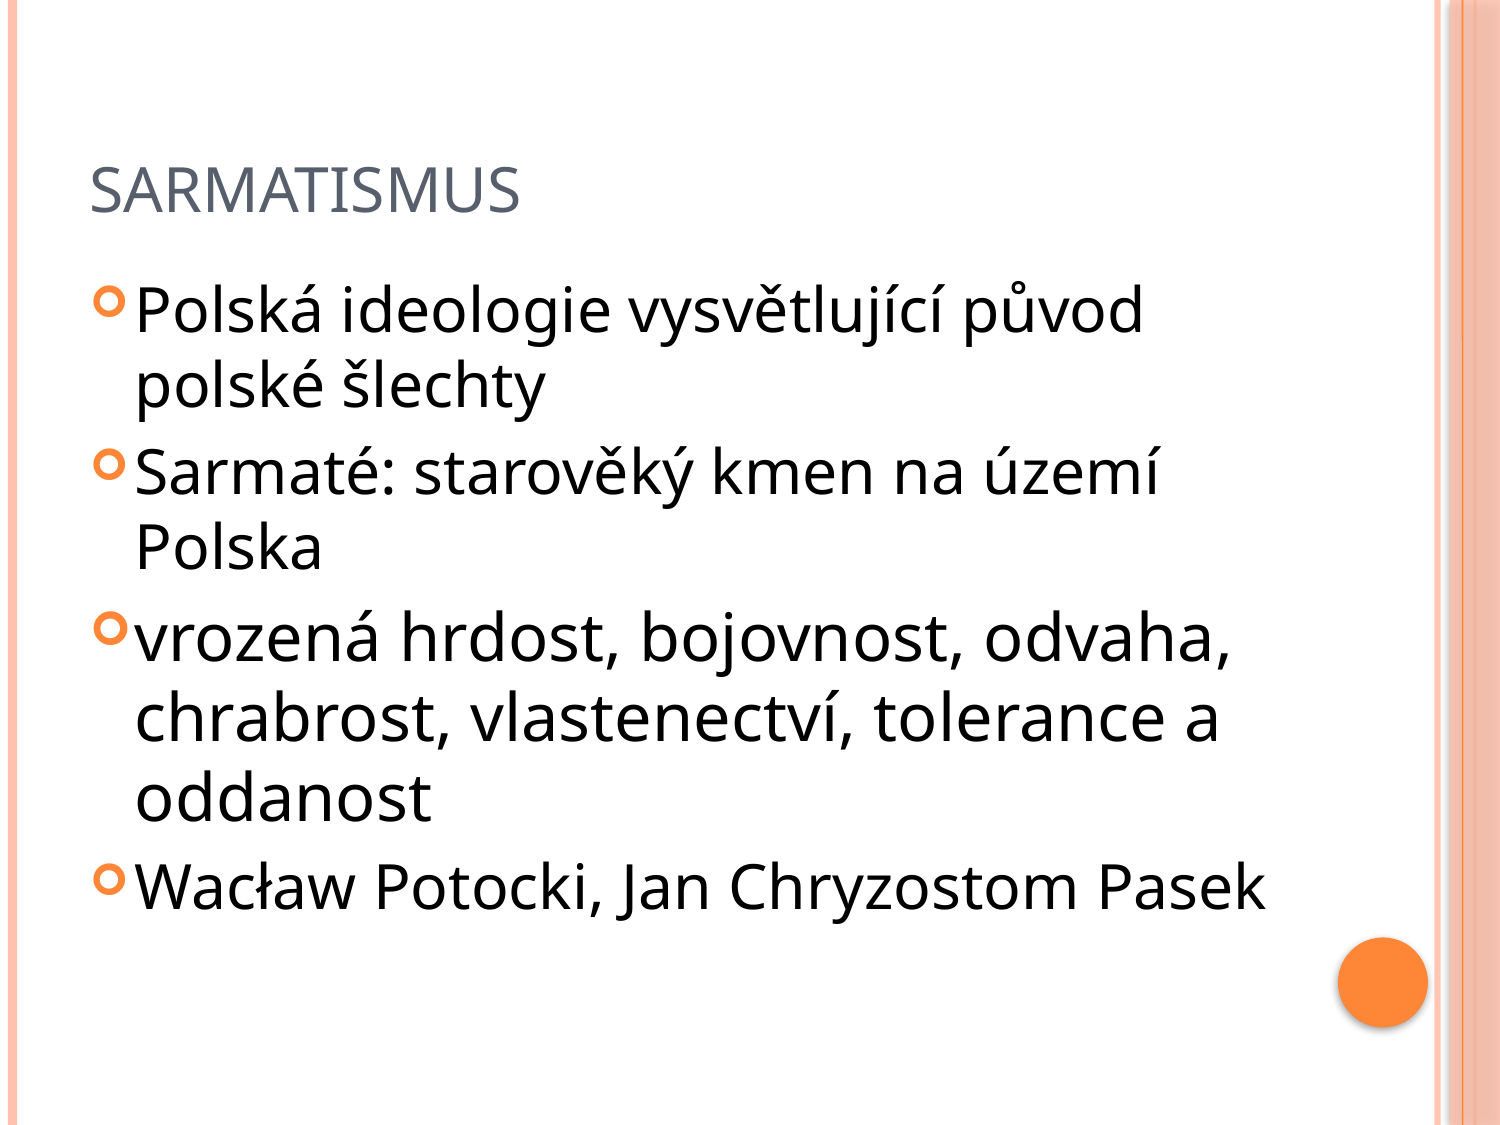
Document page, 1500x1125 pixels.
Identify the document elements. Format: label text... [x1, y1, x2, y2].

list Polská ideologie vysvětlující původ polské šlechty Sarmaté: starověký kmen na území Polska vrozená hrdost, bojovnost, odvaha, chrabrost, vlastenectví, tolerance a oddanost Wacław Potocki, Jan Chryzostom Pasek [75, 262, 1300, 1062]
title Sarmatismus [75, 45, 1300, 233]
